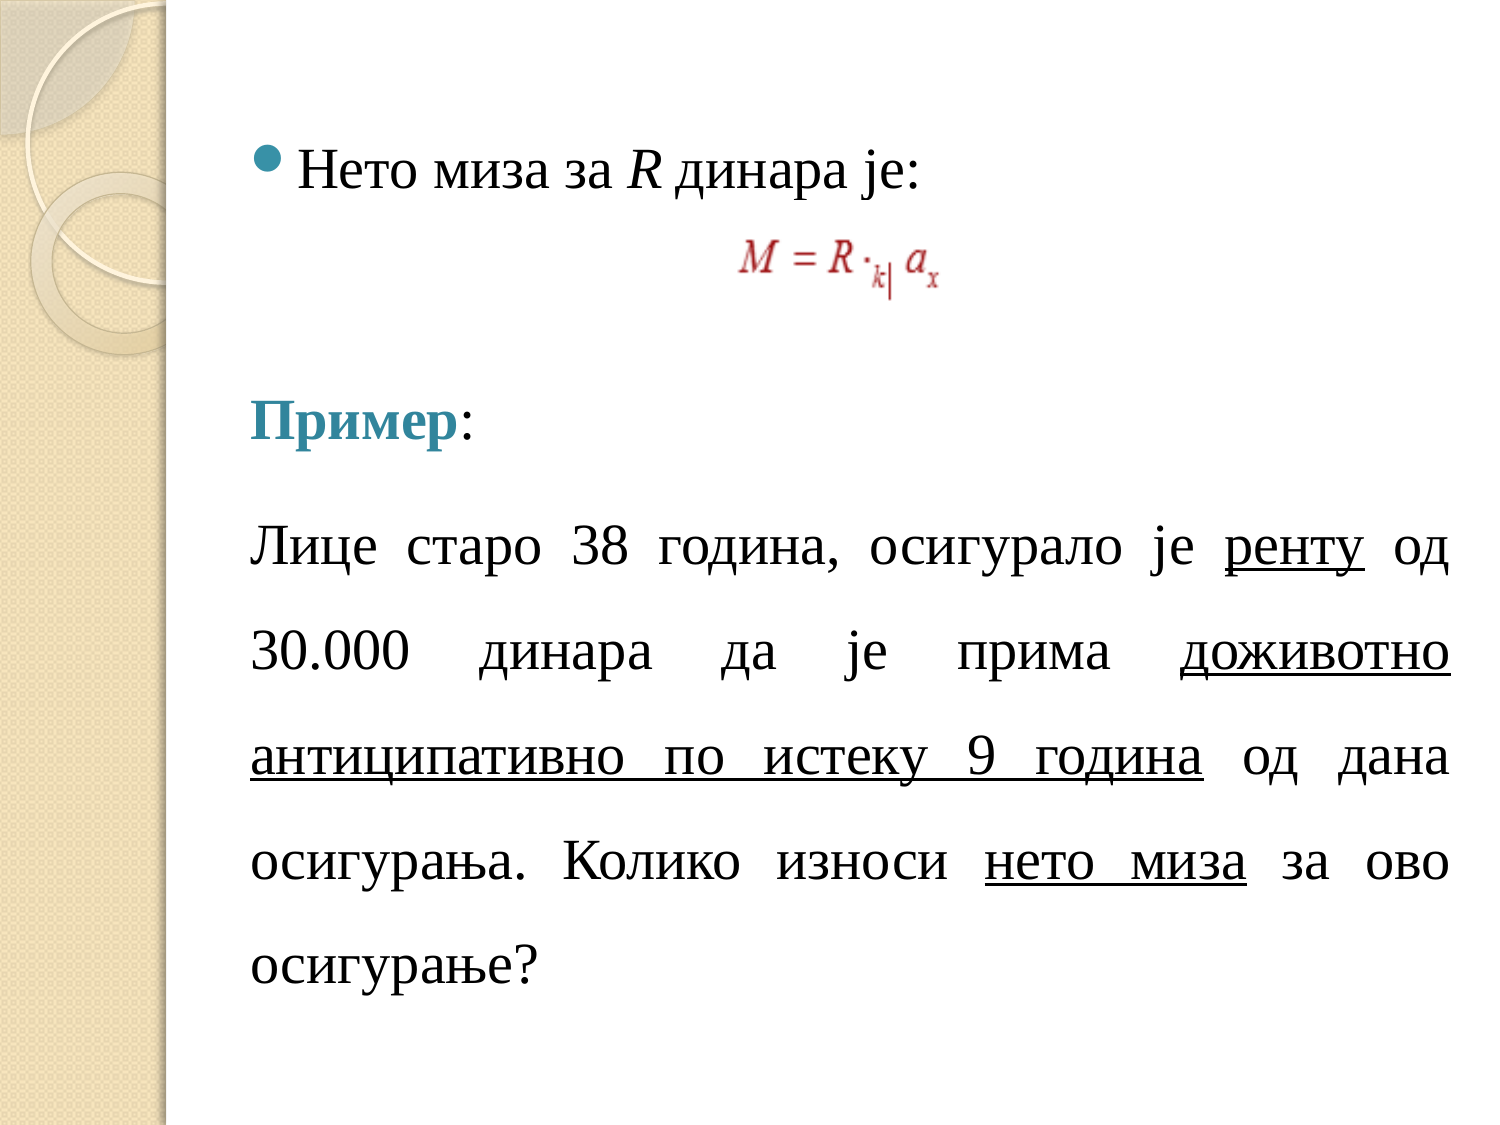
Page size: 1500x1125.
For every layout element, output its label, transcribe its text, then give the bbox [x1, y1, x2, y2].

list Нето миза за R динара је: Пример: Лице старо 38 година, осигурало је ренту од 30.000 динара да је прима доживотно антиципативно по истеку 9 година од дана осигурања. Колико износи нето миза за ово осигурање? [235, 87, 1466, 1025]
picture [649, 199, 1013, 376]
